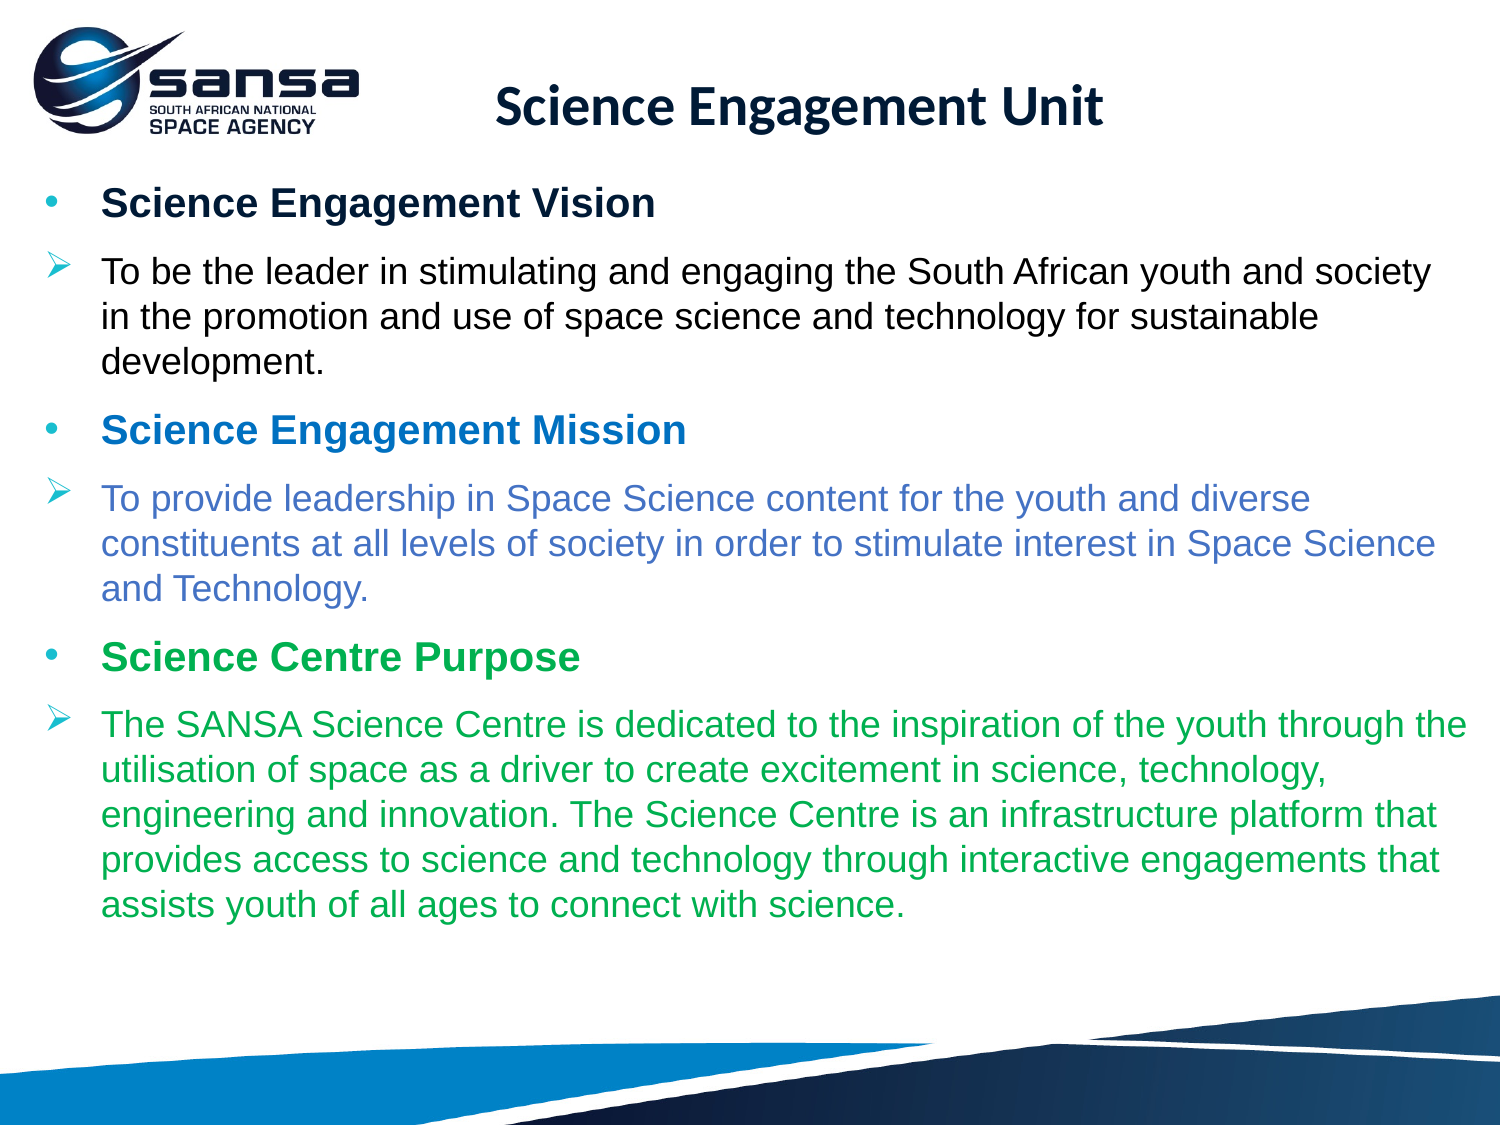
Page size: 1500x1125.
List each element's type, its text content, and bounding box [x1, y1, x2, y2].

list Science Engagement Vision To be the leader in stimulating and engaging the South African youth and society in the promotion and use of space science and technology for sustainable development. Science Engagement Mission To provide leadership in Space Science content for the youth and diverse constituents at all levels of society in order to stimulate interest in Space Science and Technology. Science Centre Purpose The SANSA Science Centre is dedicated to the inspiration of the youth through the utilisation of space as a driver to create excitement in science, technology, engineering and innovation. The Science Centre is an infrastructure platform that provides access to science and technology through interactive engagements that assists youth of all ages to connect with science. [29, 168, 1500, 988]
title Science Engagement Unit [99, 30, 1500, 174]
picture [0, 0, 1500, 1125]
